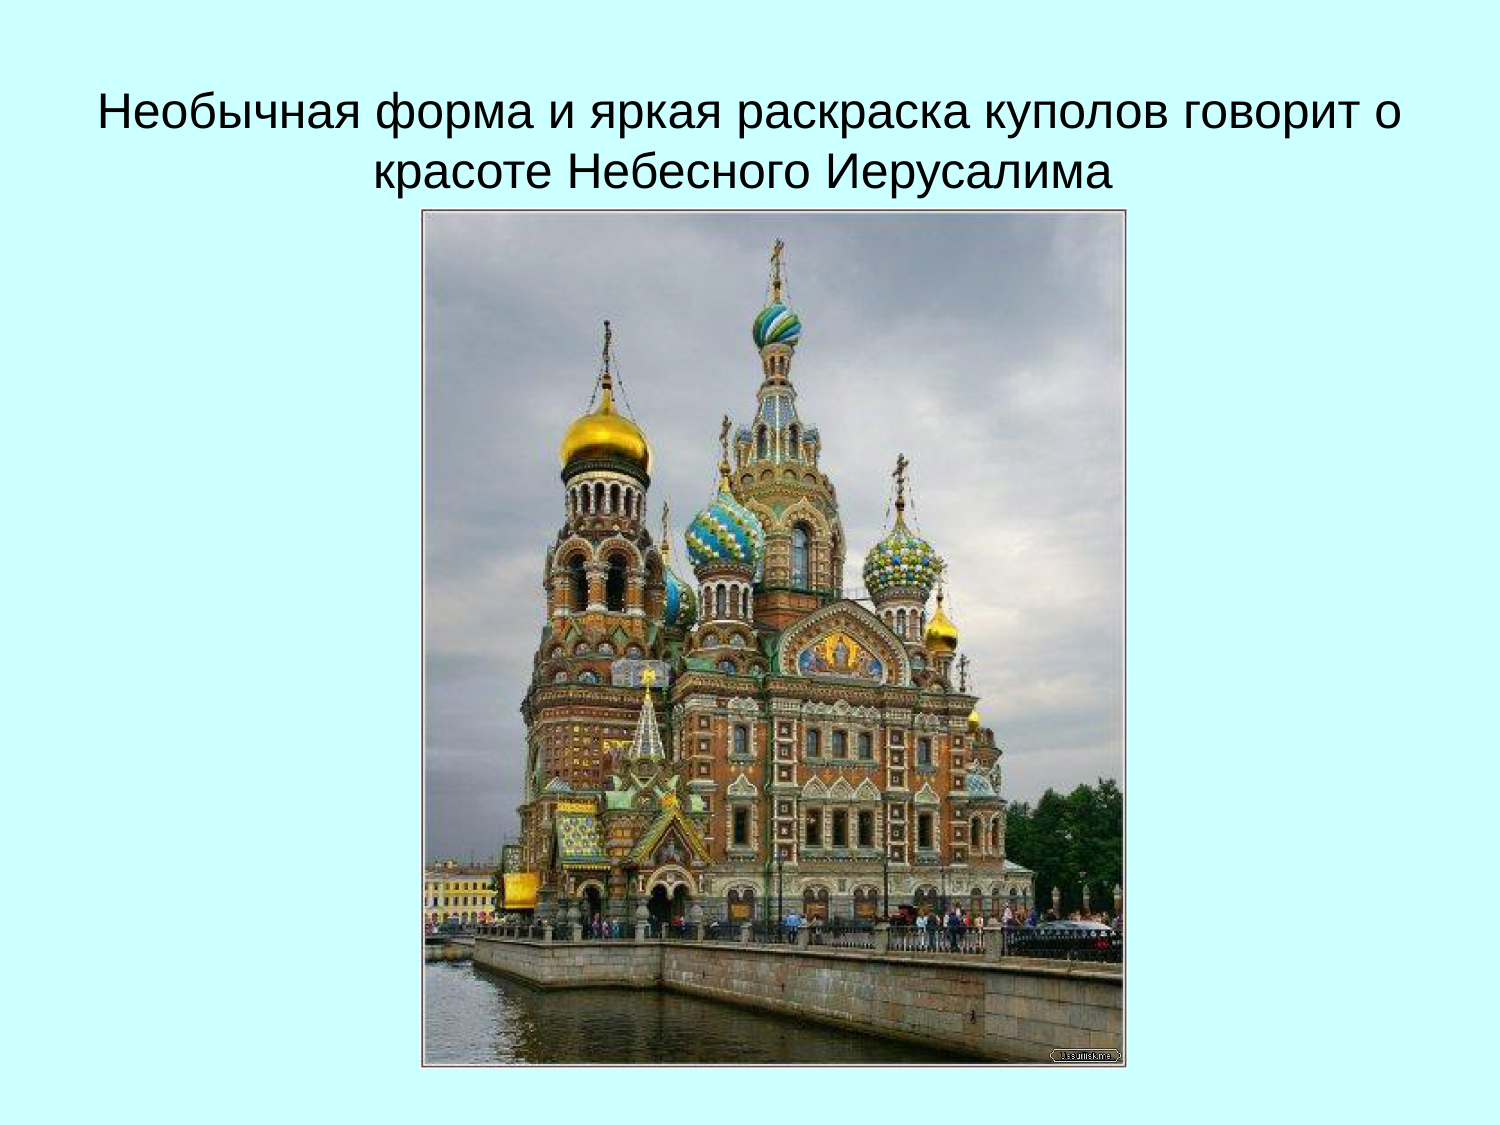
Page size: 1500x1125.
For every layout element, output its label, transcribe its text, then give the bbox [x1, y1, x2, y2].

title Необычная форма и яркая раскраска куполов говорит о красоте Небесного Иерусалима [75, 45, 1425, 233]
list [419, 207, 1129, 1069]
